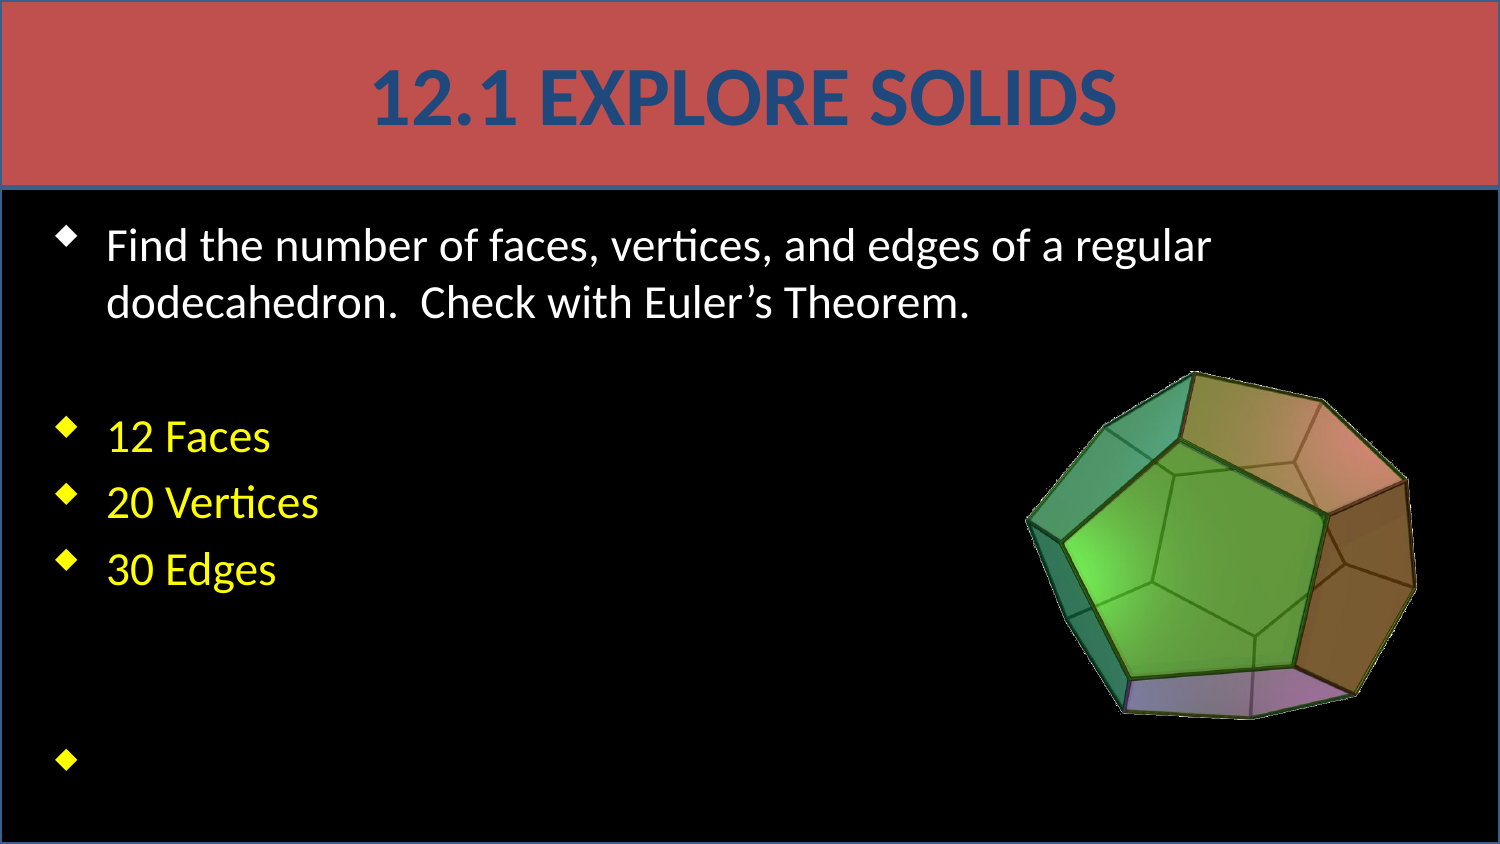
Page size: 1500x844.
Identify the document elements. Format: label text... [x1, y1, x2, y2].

picture [1024, 371, 1417, 720]
title 12.1 Explore Solids [37, 33, 1450, 150]
